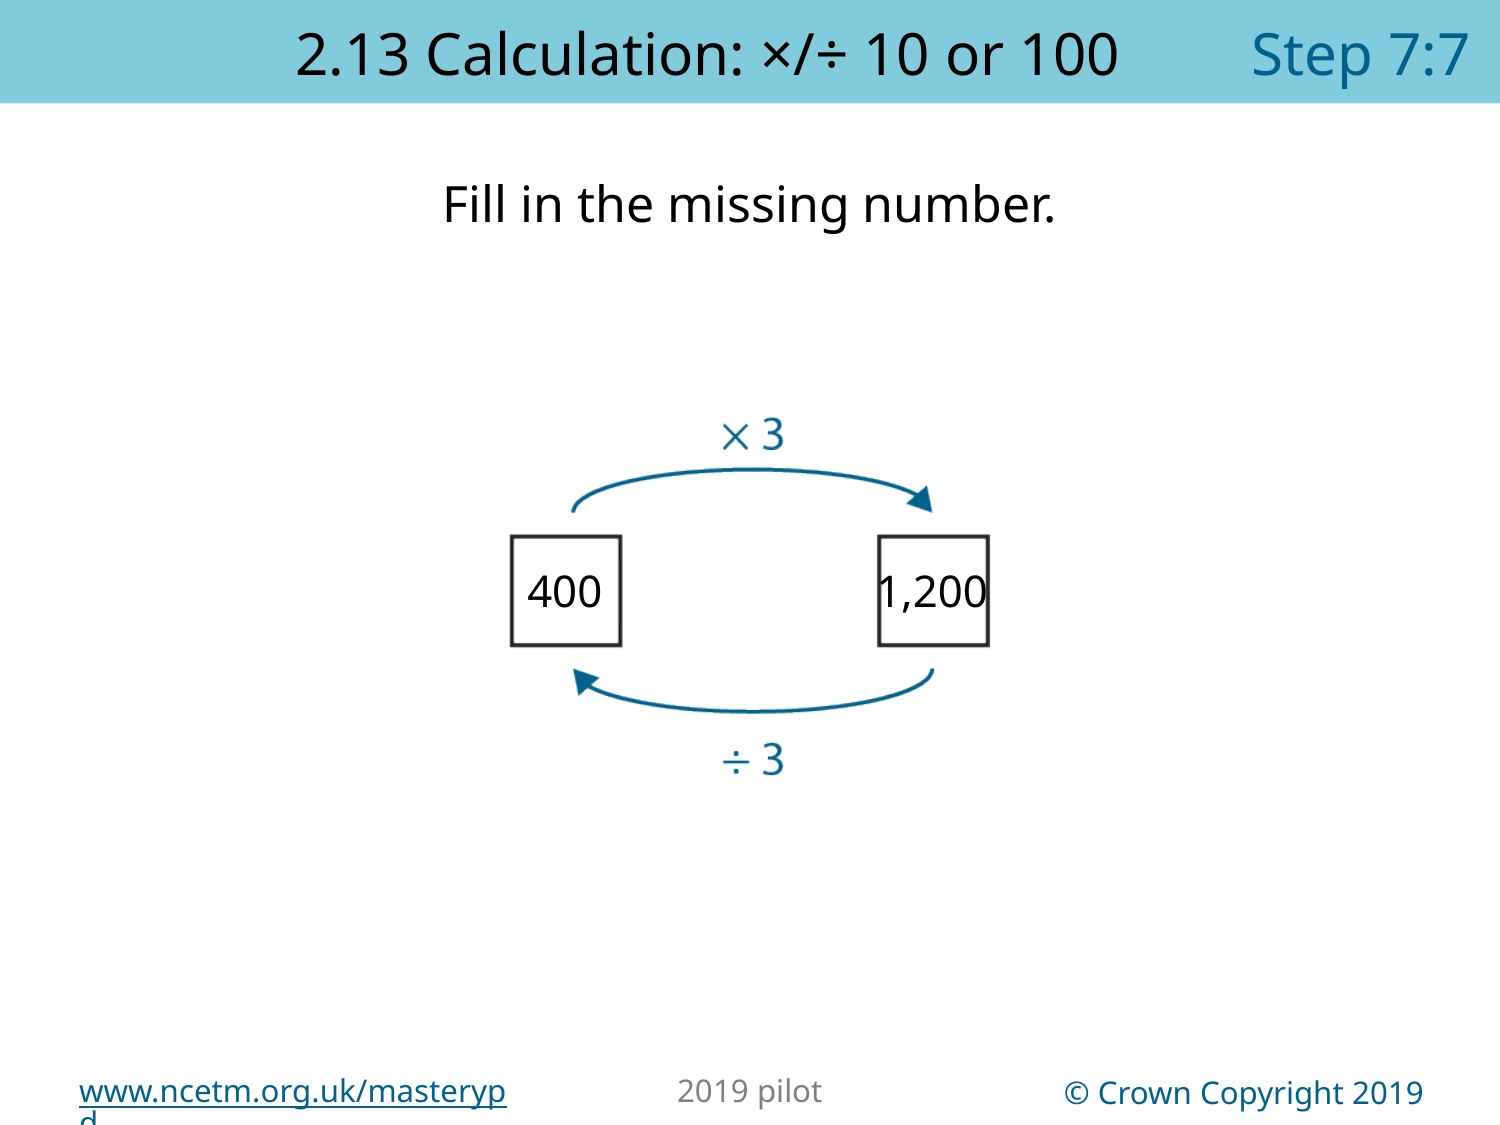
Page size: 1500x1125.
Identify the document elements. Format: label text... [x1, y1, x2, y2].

list 2.13 Calculation: ×/÷ 10 or 100 Step 7:7 [0, 0, 1500, 104]
text_box Fill in the missing number. [427, 165, 1073, 241]
picture [190, 407, 1310, 807]
